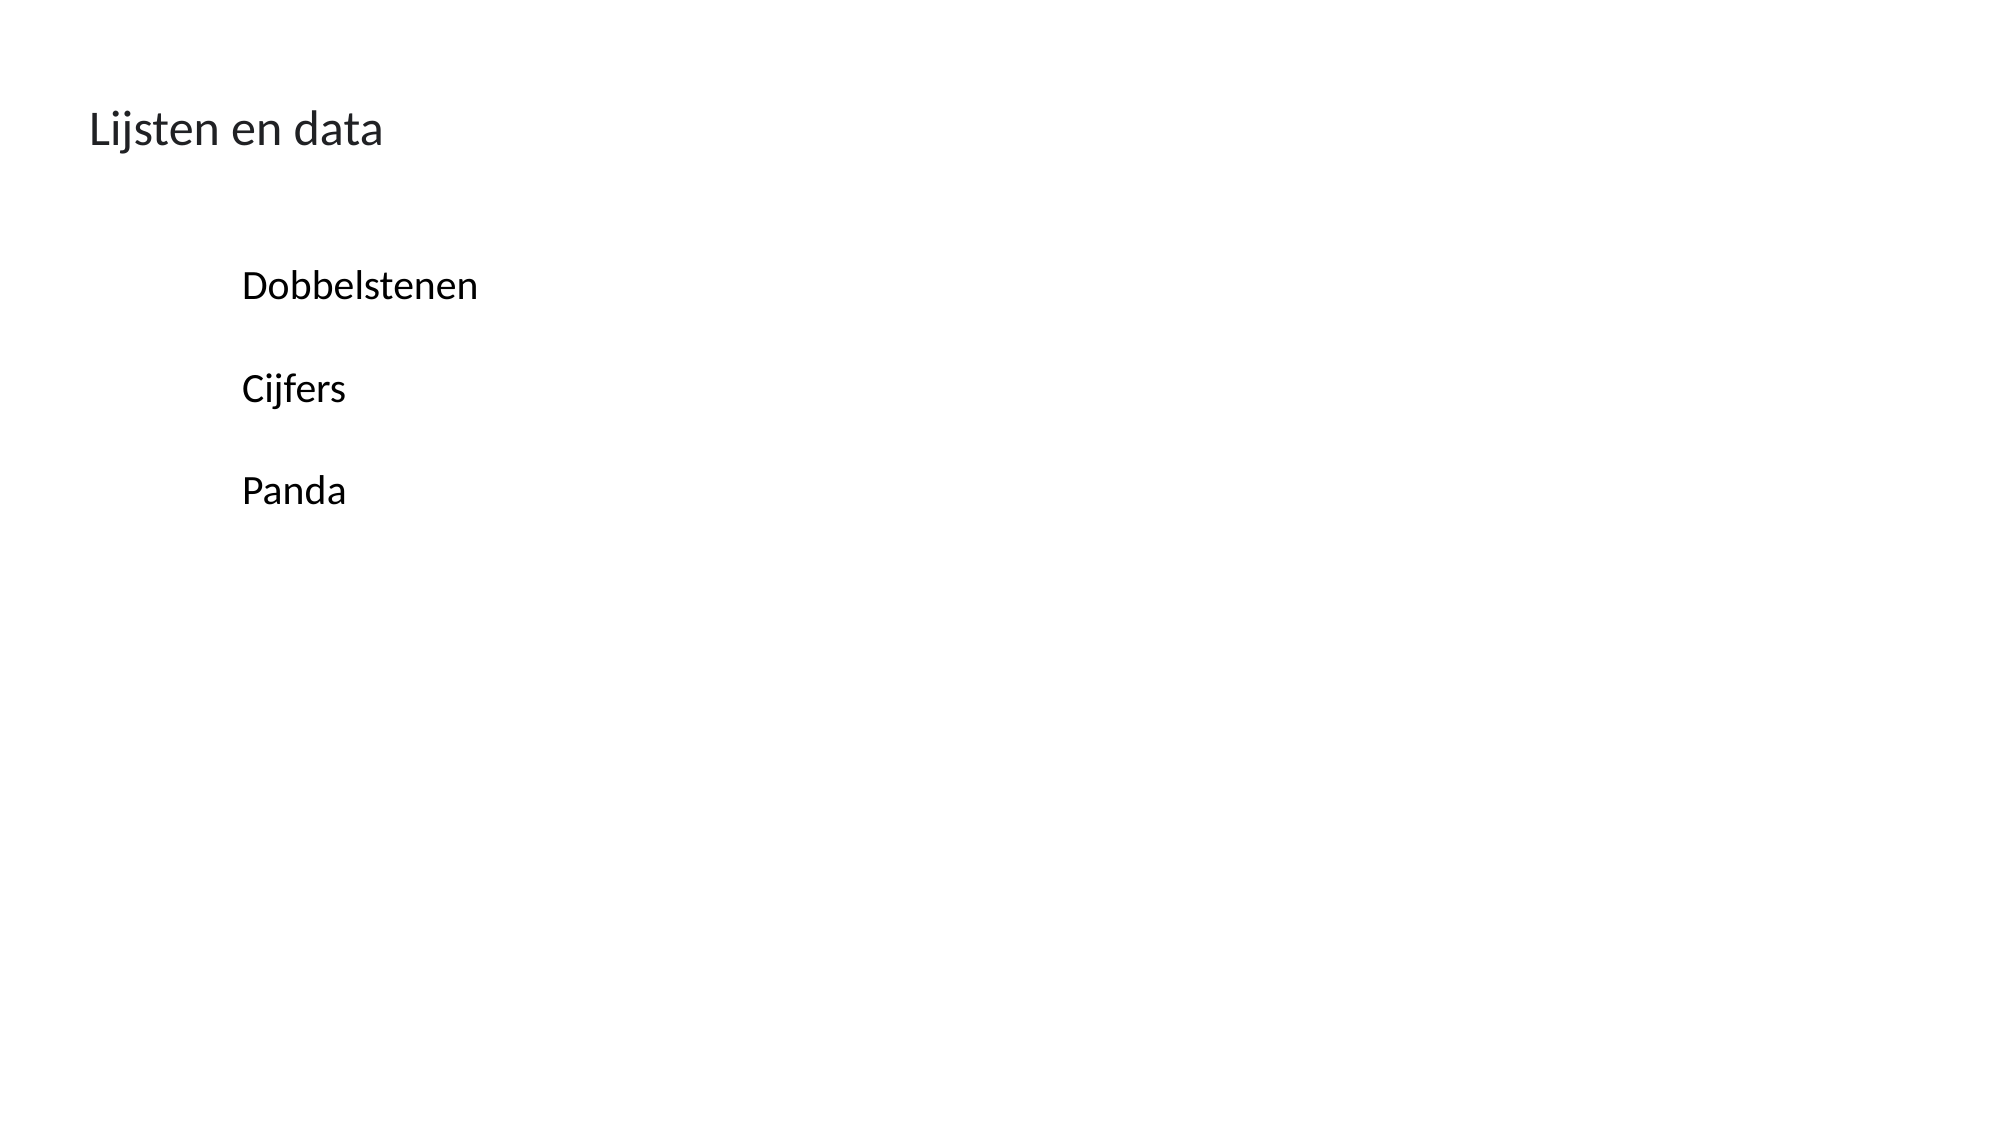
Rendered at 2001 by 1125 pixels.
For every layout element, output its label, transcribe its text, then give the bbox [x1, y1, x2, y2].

text_box Lijsten en data [74, 87, 416, 163]
text_box Panda [226, 468, 500, 508]
text_box Cijfers [226, 366, 500, 406]
text_box Dobbelstenen [226, 263, 500, 303]
